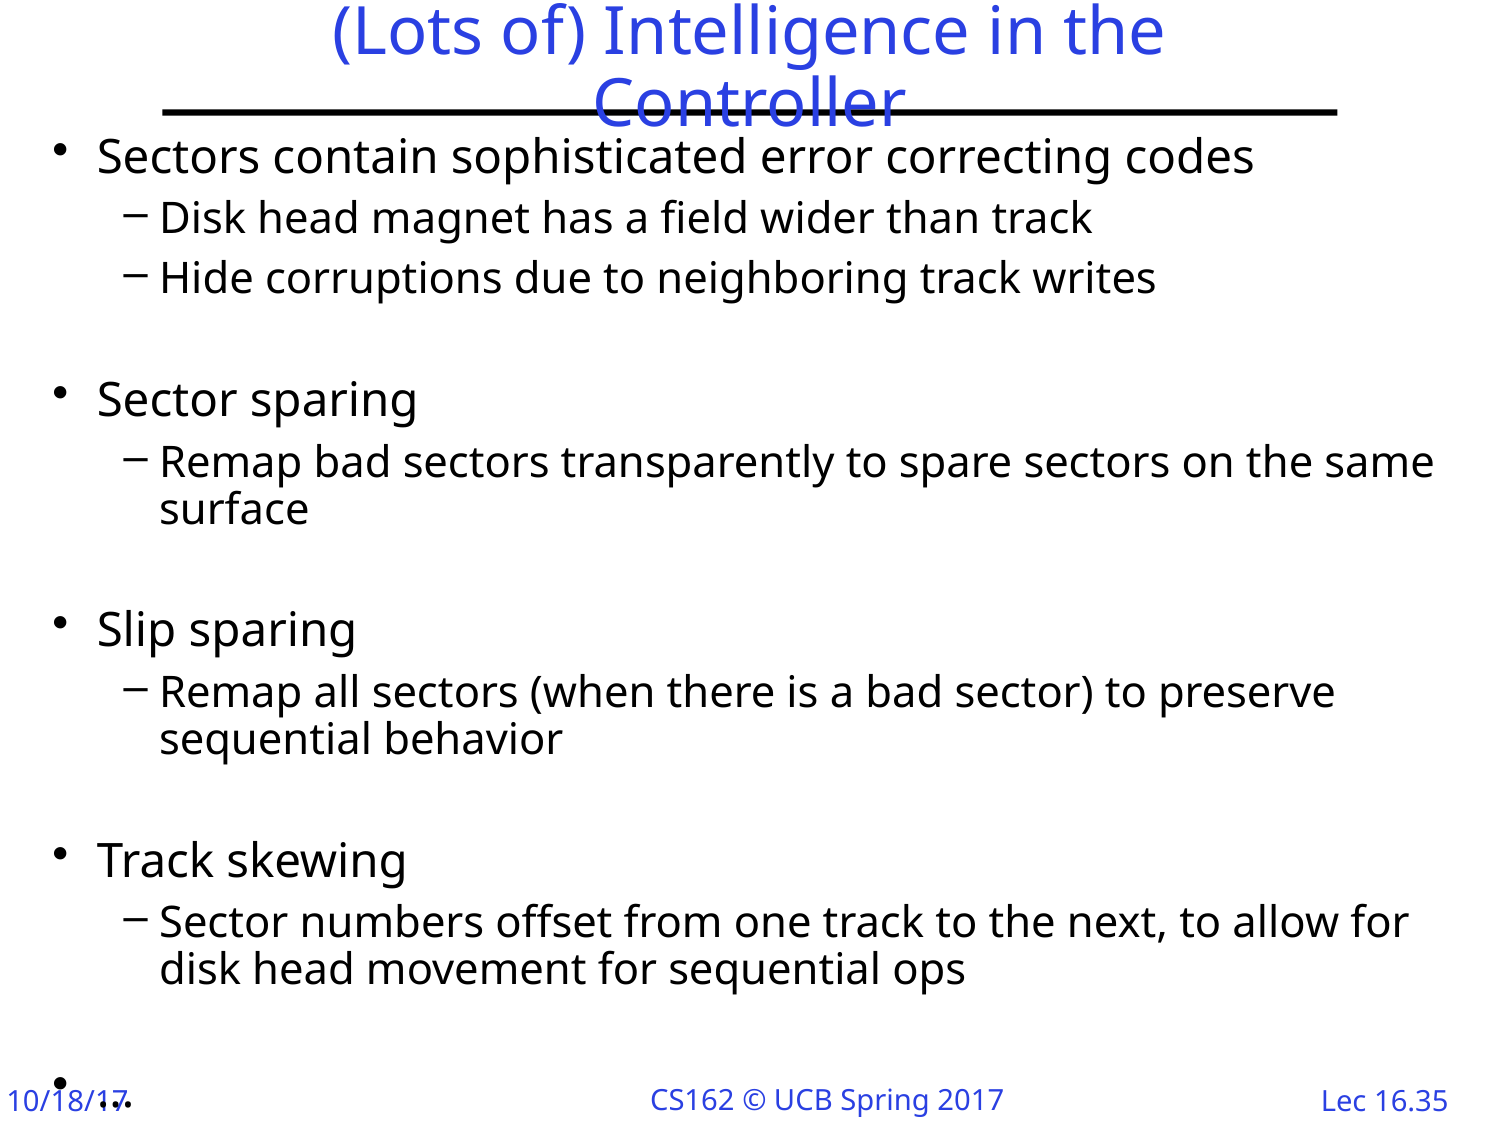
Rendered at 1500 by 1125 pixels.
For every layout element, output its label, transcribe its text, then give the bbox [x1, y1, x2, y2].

list Sectors contain sophisticated error correcting codes Disk head magnet has a field wider than track Hide corruptions due to neighboring track writes Sector sparing Remap bad sectors transparently to spare sectors on the same surface Slip sparing Remap all sectors (when there is a bad sector) to preserve sequential behavior Track skewing Sector numbers offset from one track to the next, to allow for disk head movement for sequential ops … [37, 125, 1475, 1125]
title (Lots of) Intelligence in the Controller [162, 24, 1338, 113]
